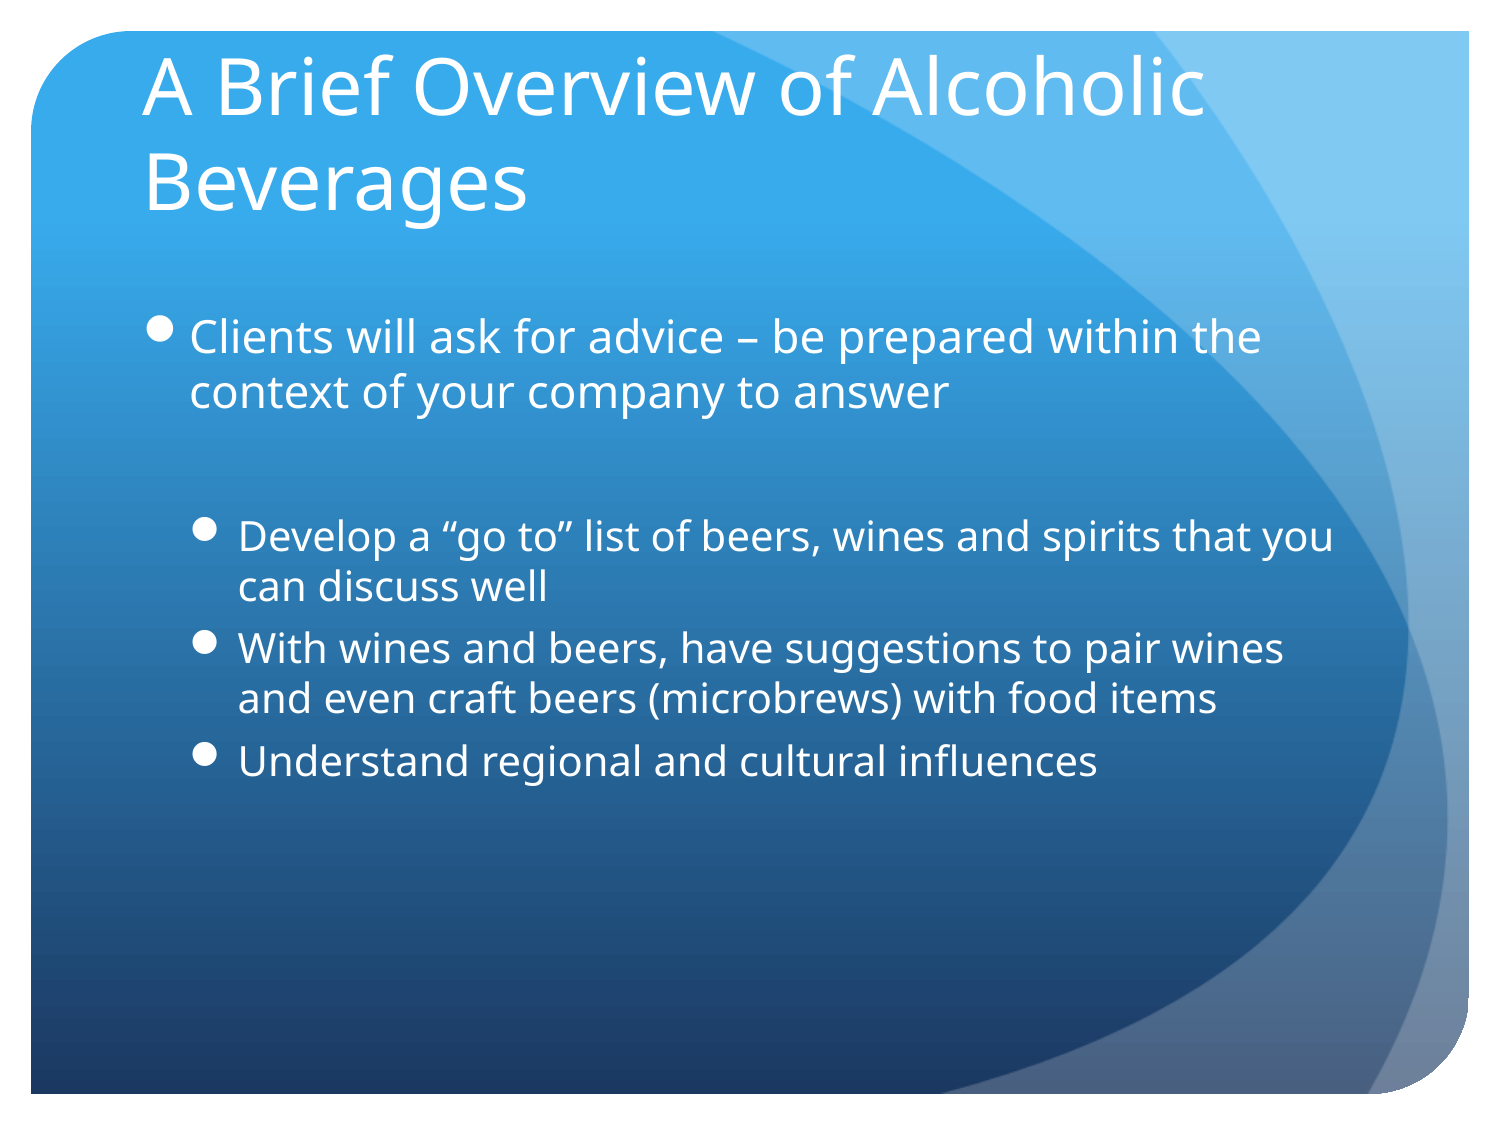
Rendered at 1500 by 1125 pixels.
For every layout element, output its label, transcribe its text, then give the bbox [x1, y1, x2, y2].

picture [24, 30, 1473, 1094]
title A Brief Overview of Alcoholic Beverages [127, 62, 1372, 234]
list Clients will ask for advice – be prepared within the context of your company to answer Develop a “go to” list of beers, wines and spirits that you can discuss well With wines and beers, have suggestions to pair wines and even craft beers (microbrews) with food items Understand regional and cultural influences [127, 299, 1372, 991]
